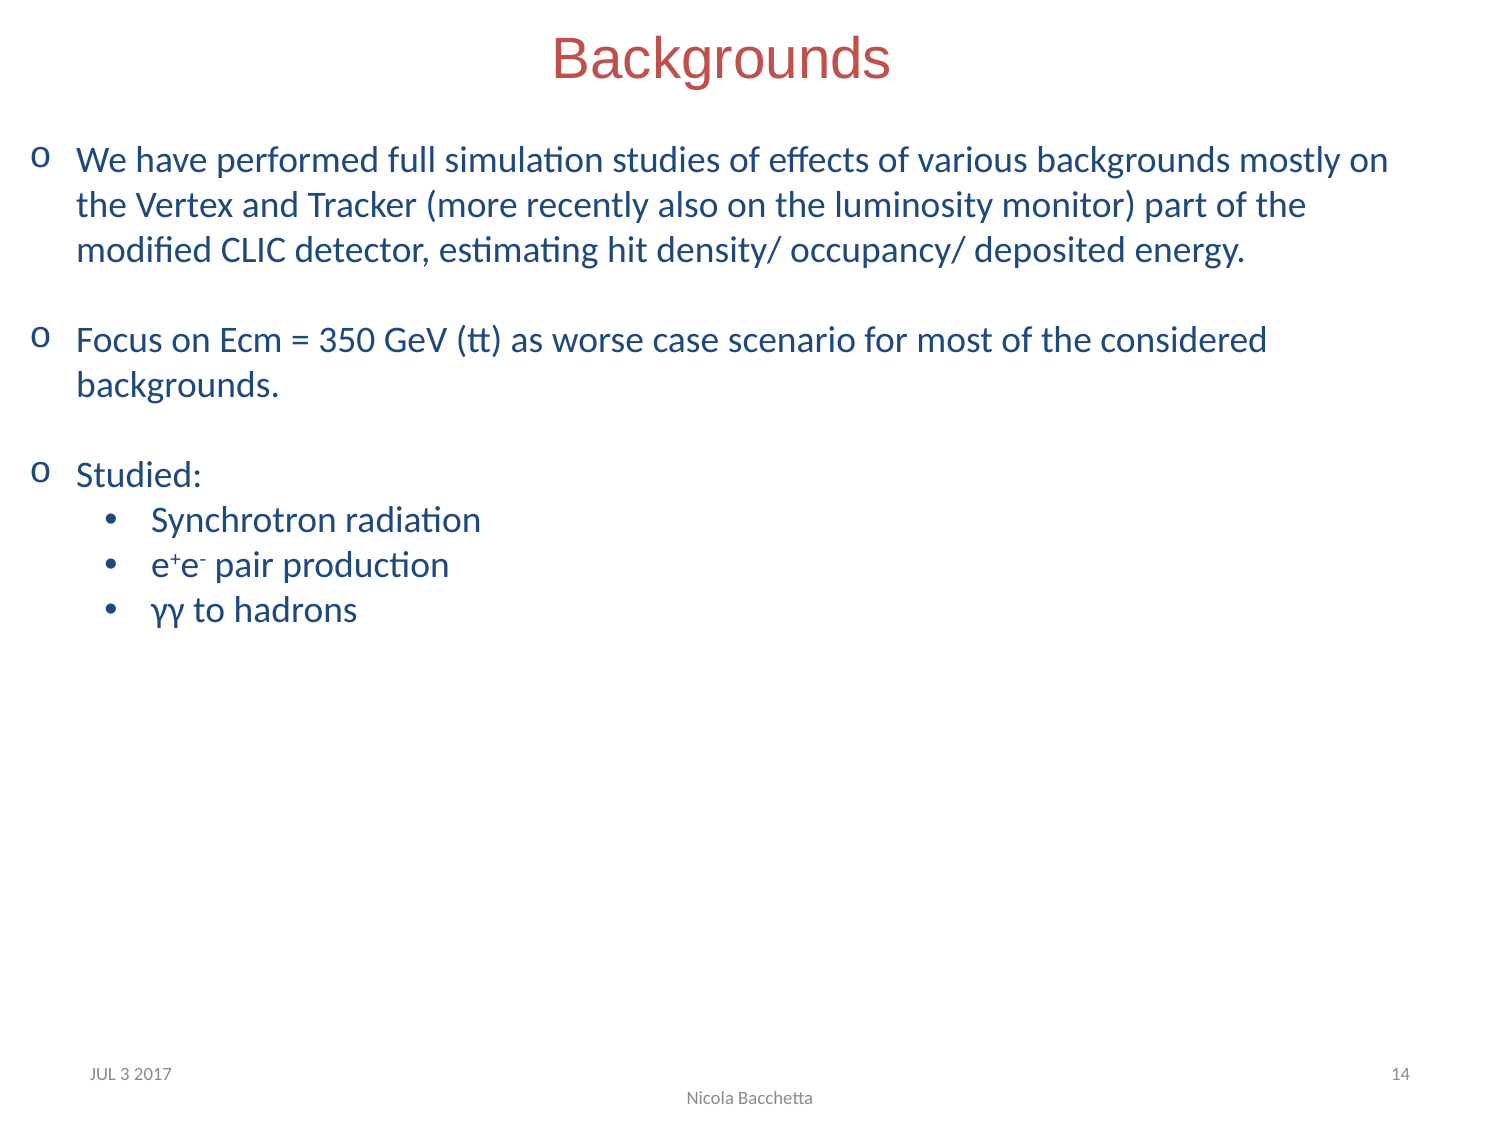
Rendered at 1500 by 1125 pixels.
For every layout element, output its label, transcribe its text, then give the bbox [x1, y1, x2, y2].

text_box Backgrounds [536, 12, 908, 98]
text_box We have performed full simulation studies of effects of various backgrounds mostly on the Vertex and Tracker (more recently also on the luminosity monitor) part of the modified CLIC detector, estimating hit density/ occupancy/ deposited energy. Focus on Ecm = 350 GeV (tt) as worse case scenario for most of the considered backgrounds. Studied: Synchrotron radiation e+e- pair production γγ to hadrons [14, 128, 1463, 638]
footer Nicola Bacchetta [512, 1067, 988, 1125]
slide_number 14 [1074, 1042, 1425, 1103]
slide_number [75, 1042, 425, 1103]
